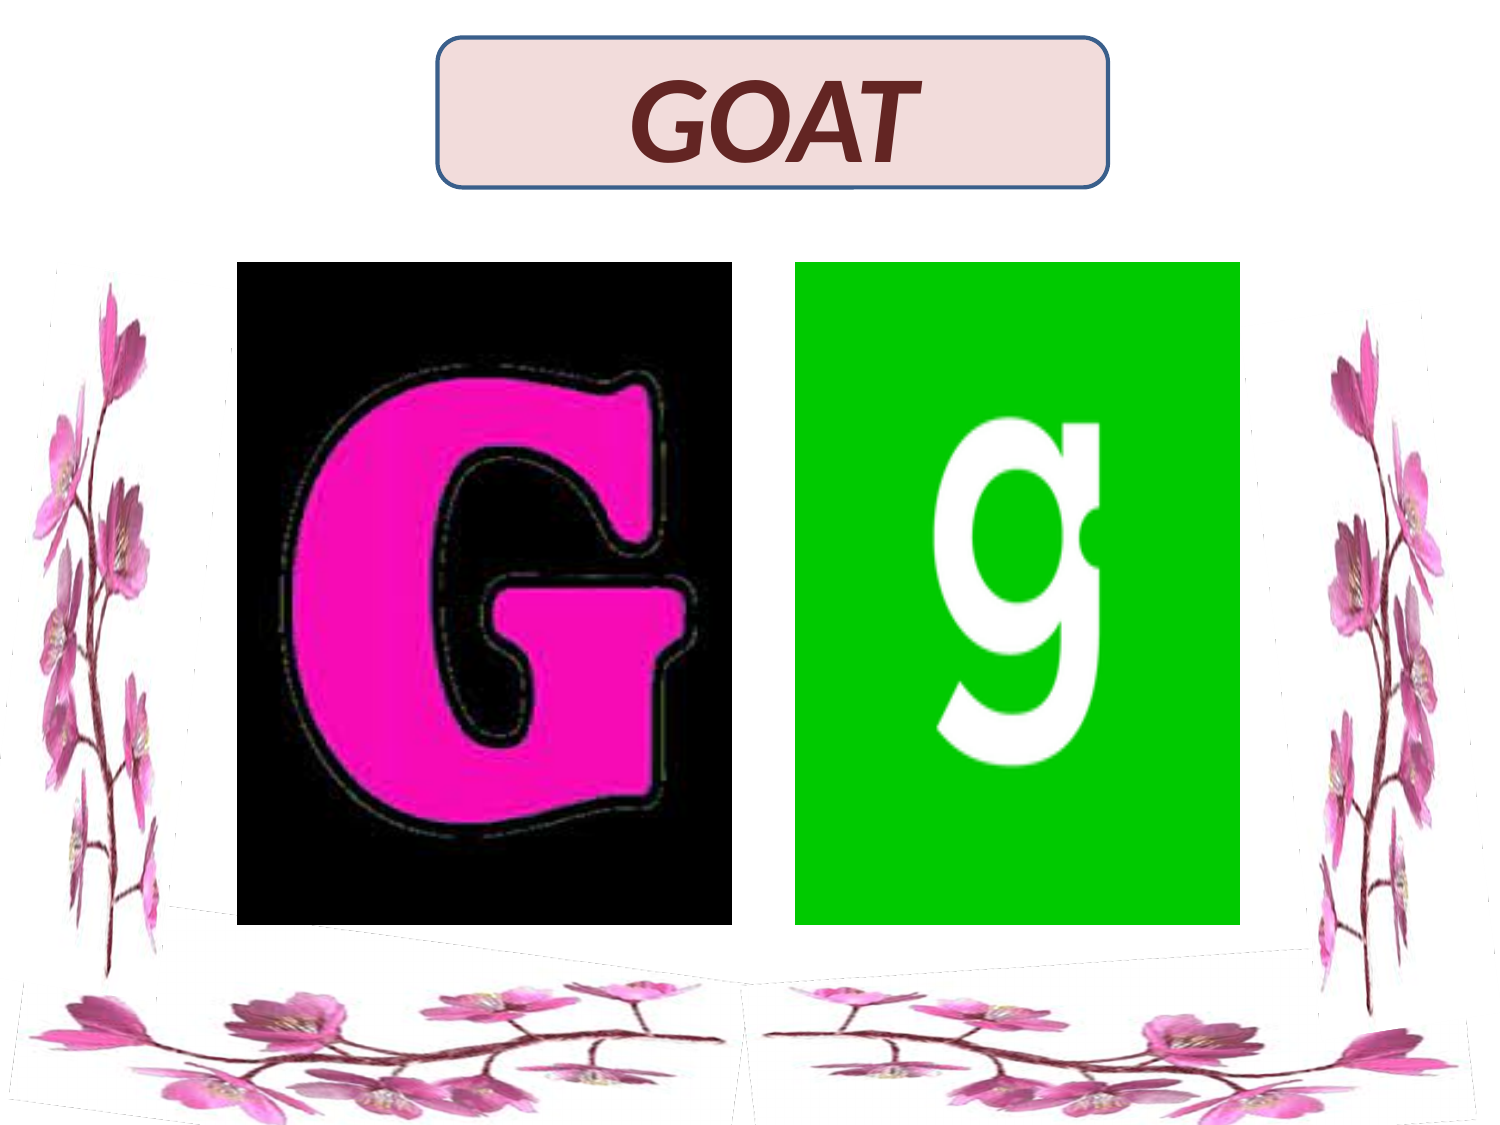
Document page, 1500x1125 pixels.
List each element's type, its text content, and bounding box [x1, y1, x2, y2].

picture [0, 262, 1500, 1125]
text_box GOAT [435, 35, 1111, 190]
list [237, 262, 732, 926]
